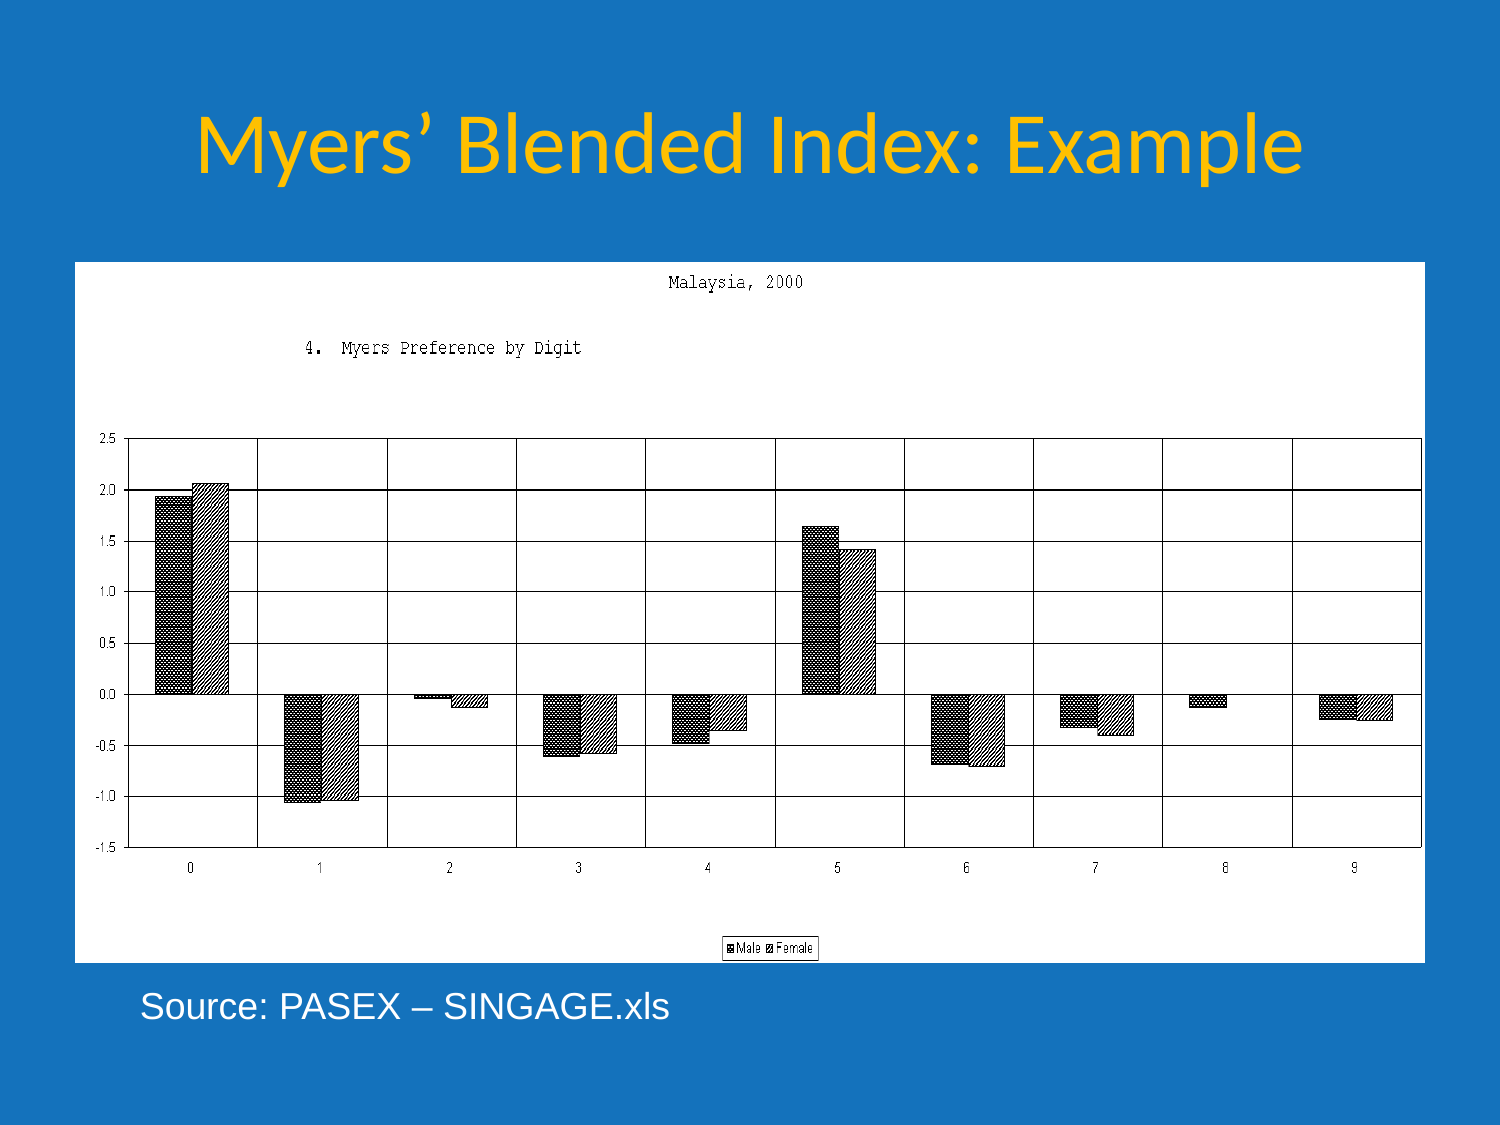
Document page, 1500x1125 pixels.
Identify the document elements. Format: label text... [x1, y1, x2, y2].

title Myers’ Blended Index: Example [74, 44, 1426, 233]
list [74, 262, 1426, 963]
text_box Source: PASEX – SINGAGE.xls [124, 974, 800, 1035]
